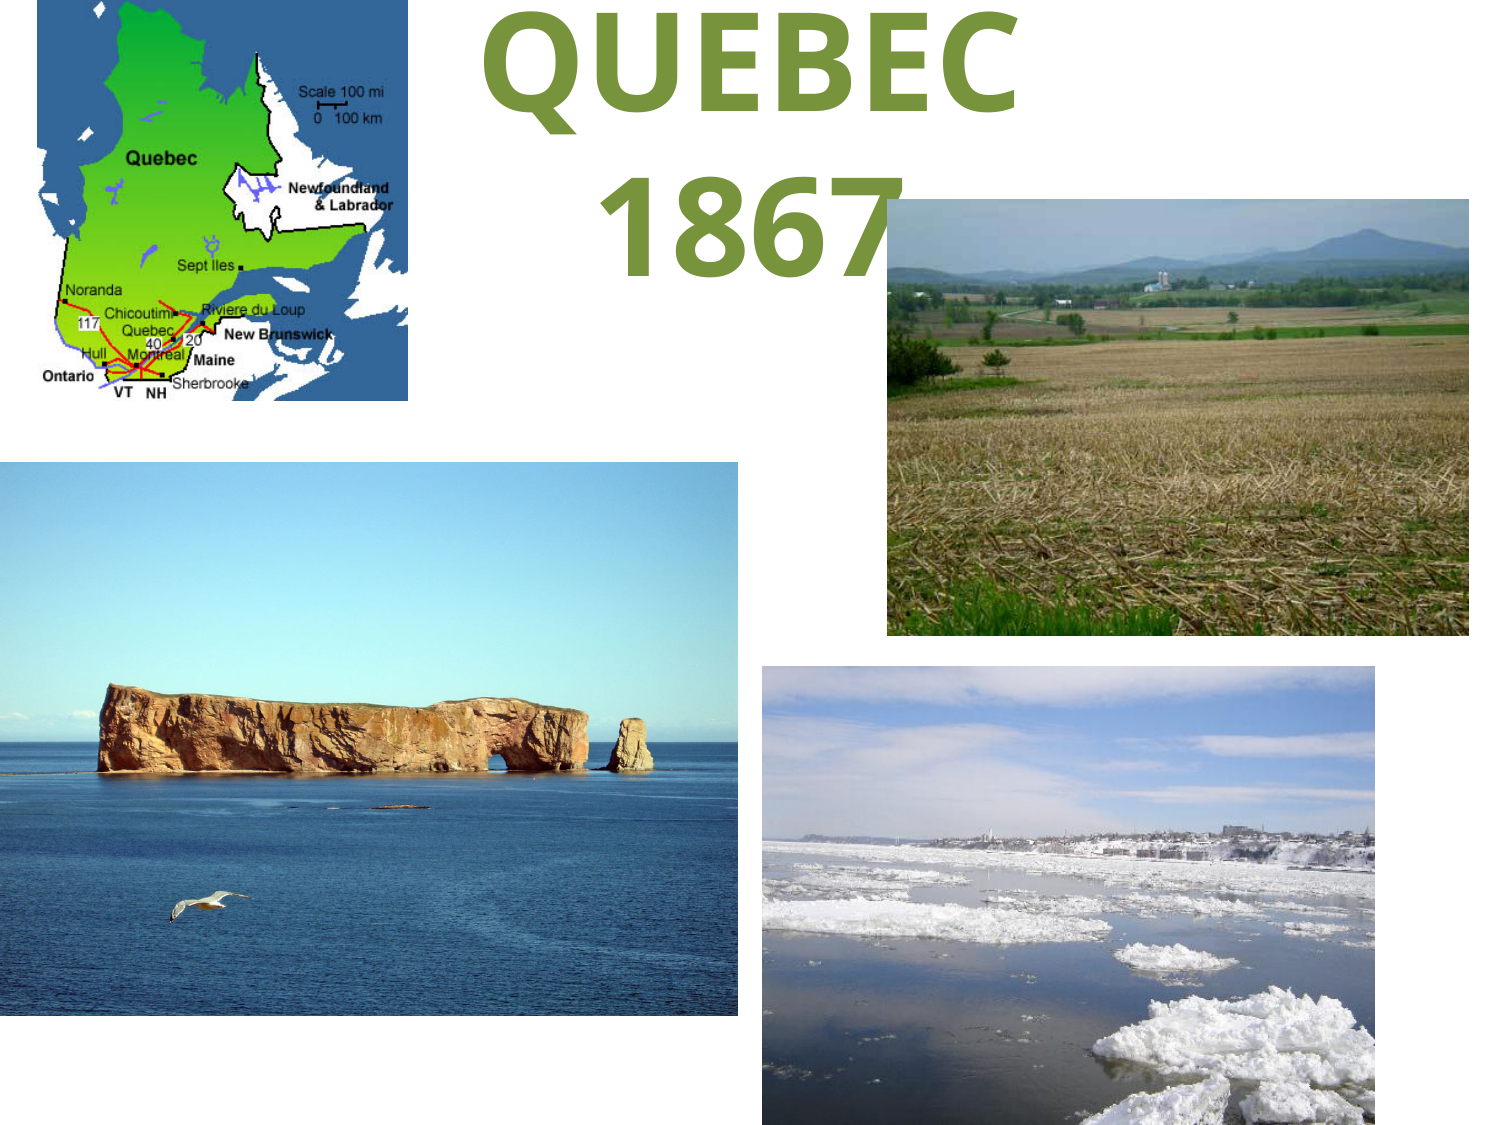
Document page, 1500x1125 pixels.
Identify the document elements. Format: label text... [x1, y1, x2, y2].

picture [0, 462, 738, 1016]
picture [762, 665, 1376, 1125]
title QUEBEC 1867 [412, 45, 1425, 233]
picture [37, 0, 409, 402]
picture [887, 199, 1469, 637]
